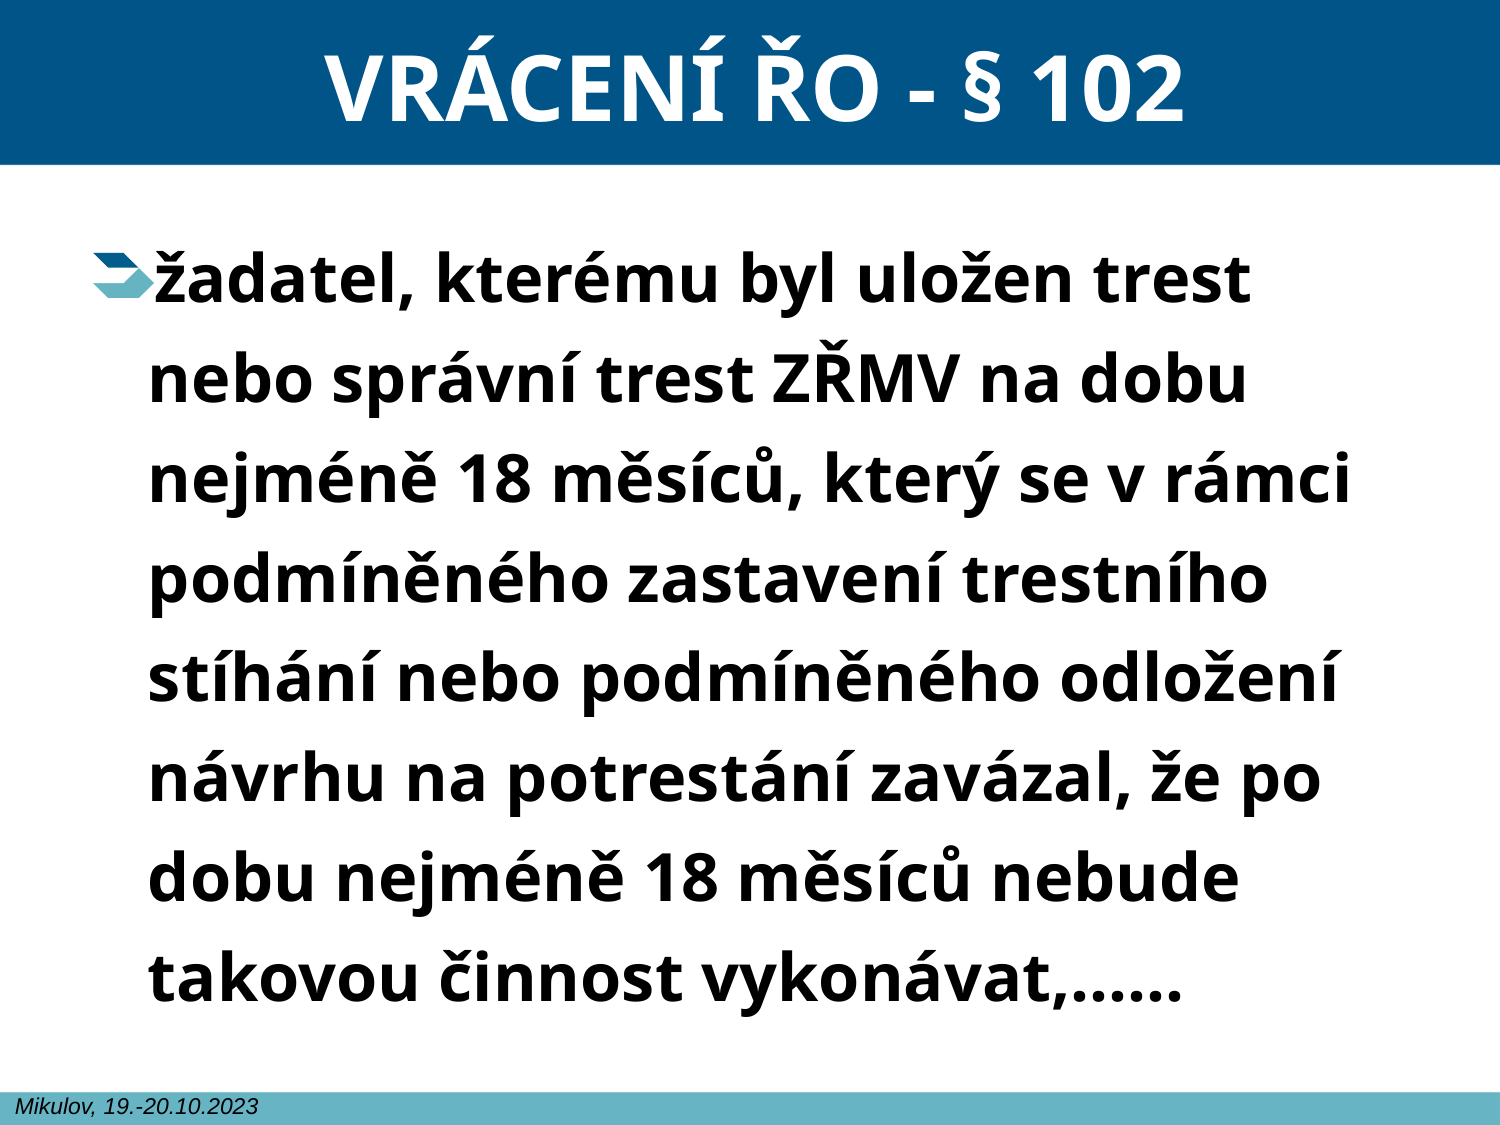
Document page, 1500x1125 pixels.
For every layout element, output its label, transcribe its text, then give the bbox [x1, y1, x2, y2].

picture [0, 0, 1500, 1125]
title VRÁCENÍ ŘO - § 102 [53, 7, 1459, 163]
list žadatel, kterému byl uložen trest nebo správní trest ZŘMV na dobu nejméně 18 měsíců, který se v rámci podmíněného zastavení trestního stíhání nebo podmíněného odložení návrhu na potrestání zavázal, že po dobu nejméně 18 měsíců nebude takovou činnost vykonávat,…… [76, 208, 1412, 1035]
